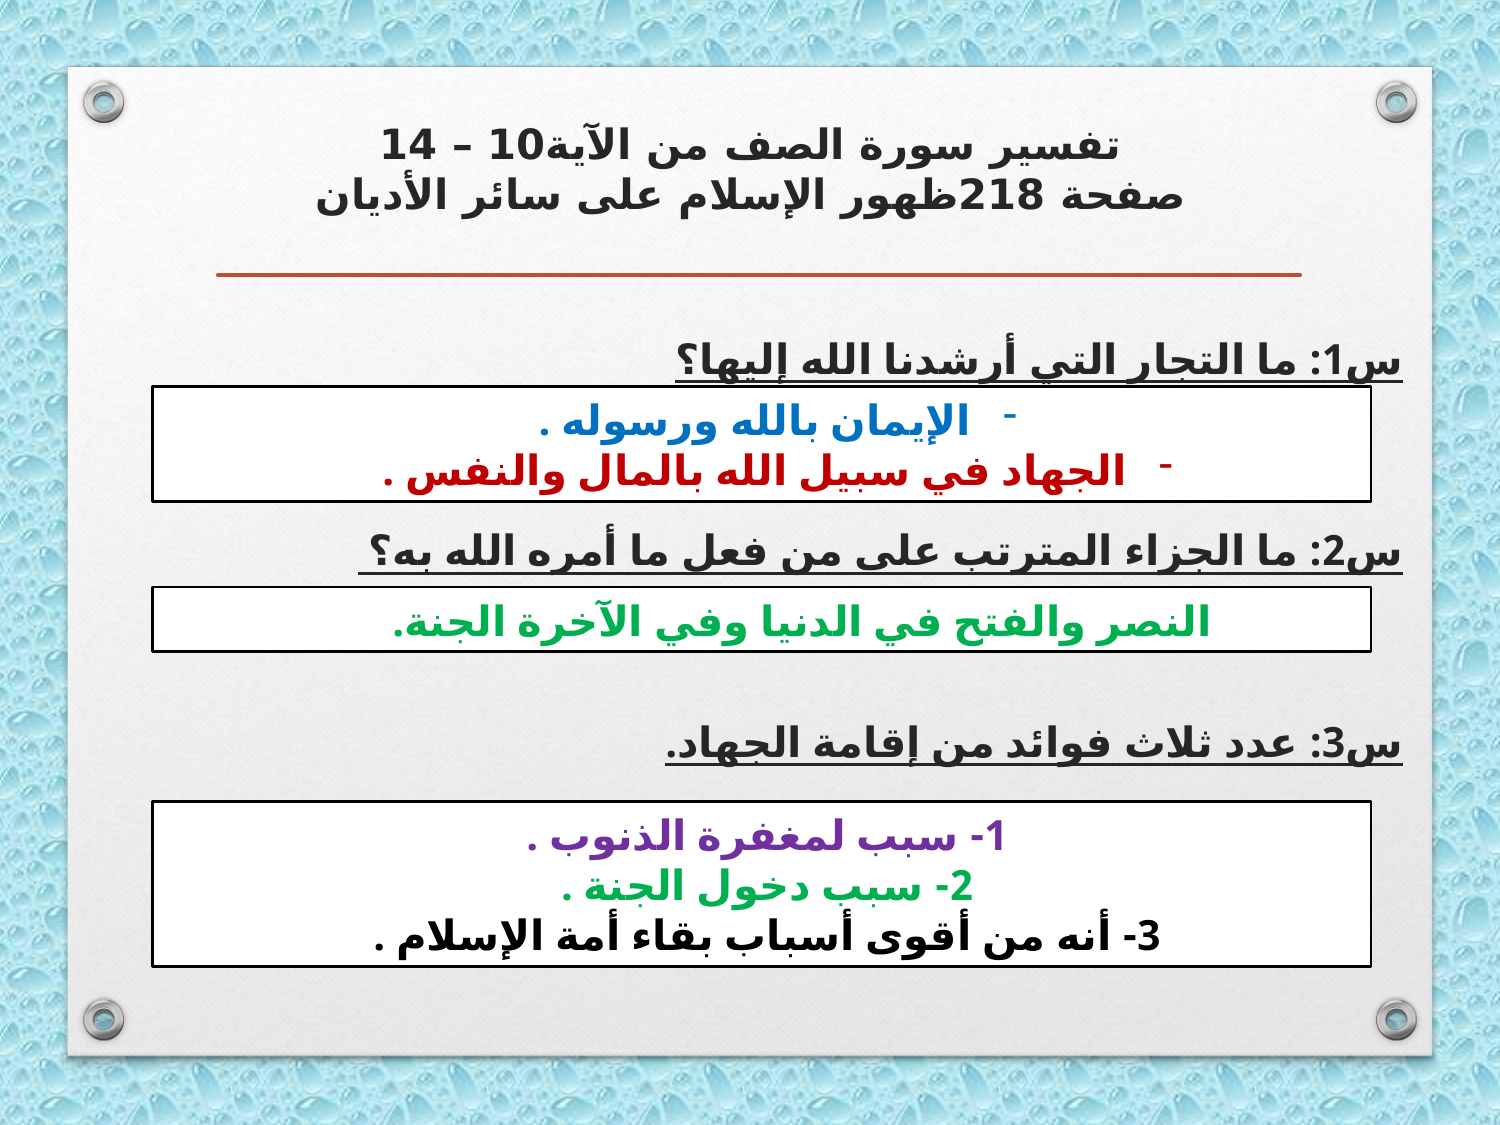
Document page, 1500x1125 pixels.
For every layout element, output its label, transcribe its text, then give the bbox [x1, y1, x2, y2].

text_box النصر والفتح في الدنيا وفي الآخرة الجنة. [151, 586, 1372, 653]
title تفسير سورة الصف من الآية10 – 14 صفحة 218ظهور الإسلام على سائر الأديان [193, 86, 1309, 250]
text_box 1- سبب لمغفرة الذنوب . 2- سبب دخول الجنة . 3- أنه من أقوى أسباب بقاء أمة الإسلام . [151, 800, 1372, 968]
text_box الإيمان بالله ورسوله . الجهاد في سبيل الله بالمال والنفس . [151, 385, 1372, 503]
list س1: ما التجار التي أرشدنا الله إليها؟ س2: ما الجزاء المترتب على من فعل ما أمره الله به؟ س3: عدد ثلاث فوائد من إقامة الجهاد. [93, 299, 1418, 1043]
picture [0, 0, 1500, 1125]
